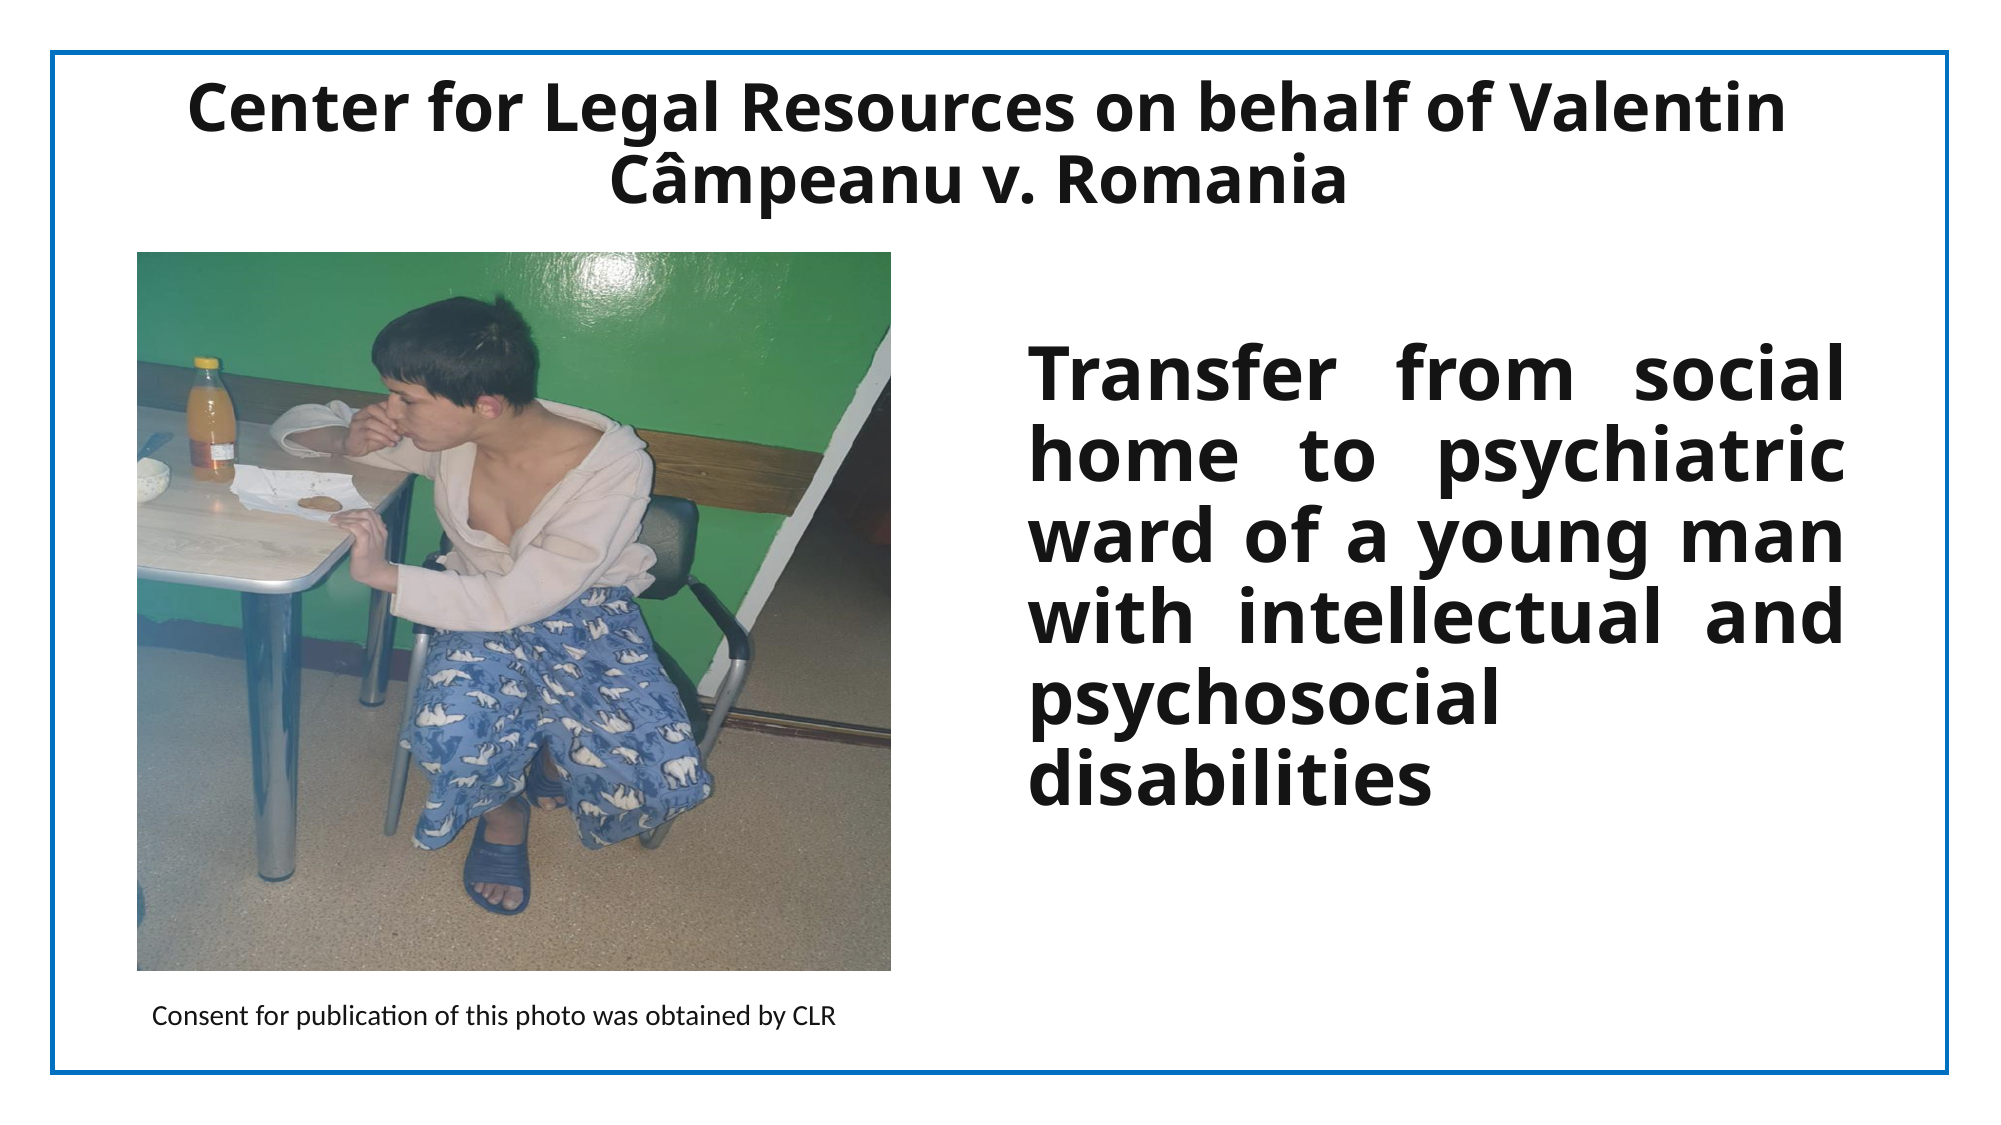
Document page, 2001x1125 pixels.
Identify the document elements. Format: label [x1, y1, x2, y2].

list [137, 252, 891, 971]
text_box [52, 52, 1948, 1073]
